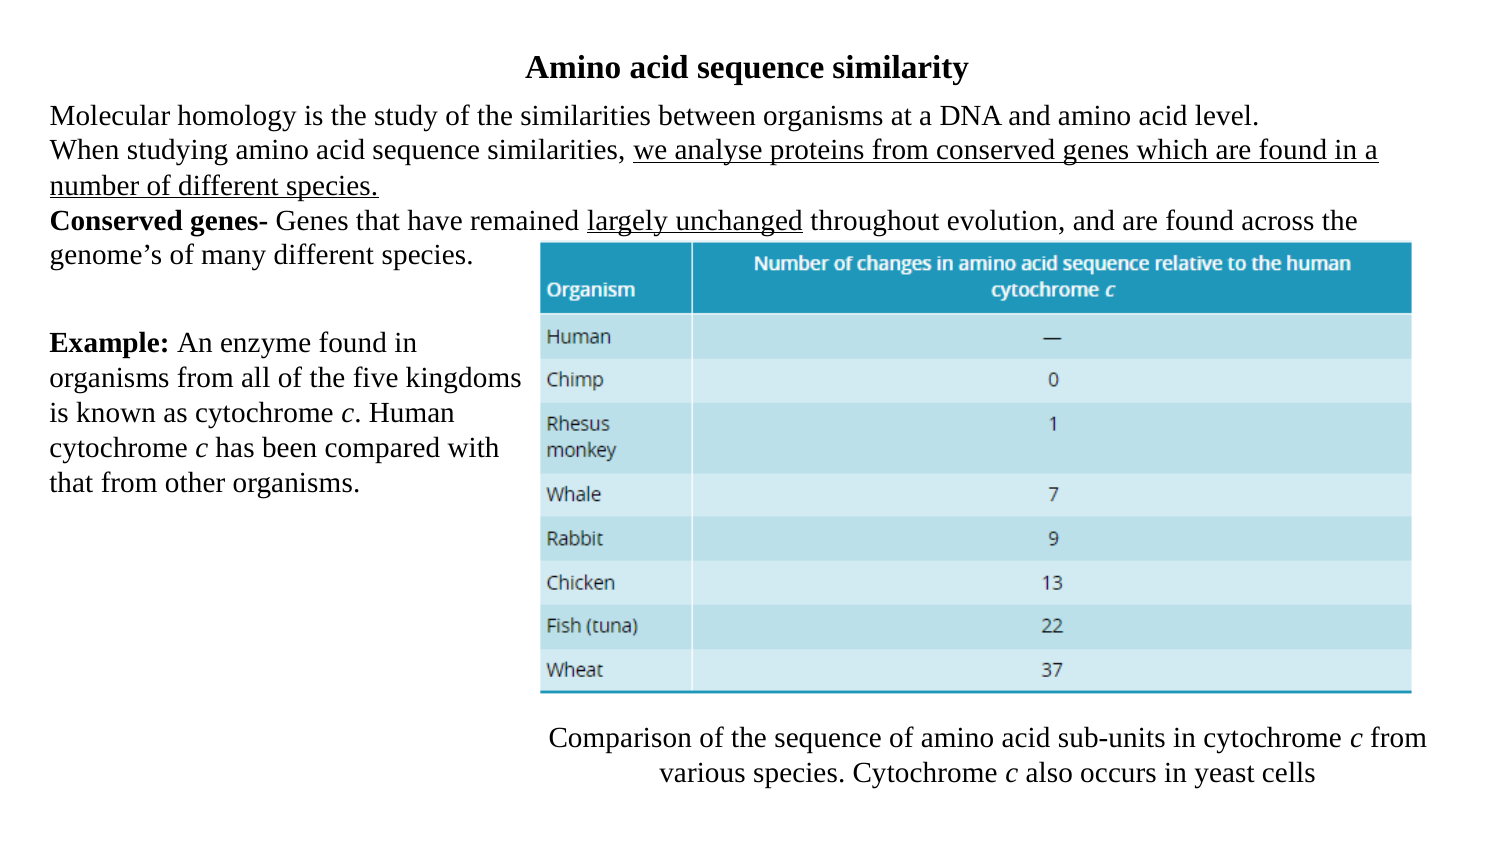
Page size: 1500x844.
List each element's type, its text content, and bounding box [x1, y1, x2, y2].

text_box Example: An enzyme found in organisms from all of the five kingdoms is known as cytochrome c. Human cytochrome c has been compared with that from other organisms. [34, 315, 534, 506]
text_box Amino acid sequence similarity [510, 37, 992, 93]
text_box Molecular homology is the study of the similarities between organisms at a DNA and amino acid level. When studying amino acid sequence similarities, we analyse proteins from conserved genes which are found in a number of different species. Conserved genes- Genes that have remained largely unchanged throughout evolution, and are found across the genome’s of many different species. [34, 88, 1442, 314]
picture [539, 239, 1419, 698]
text_box Comparison of the sequence of amino acid sub-units in cytochrome c from various species. Cytochrome c also occurs in yeast cells [510, 710, 1466, 796]
